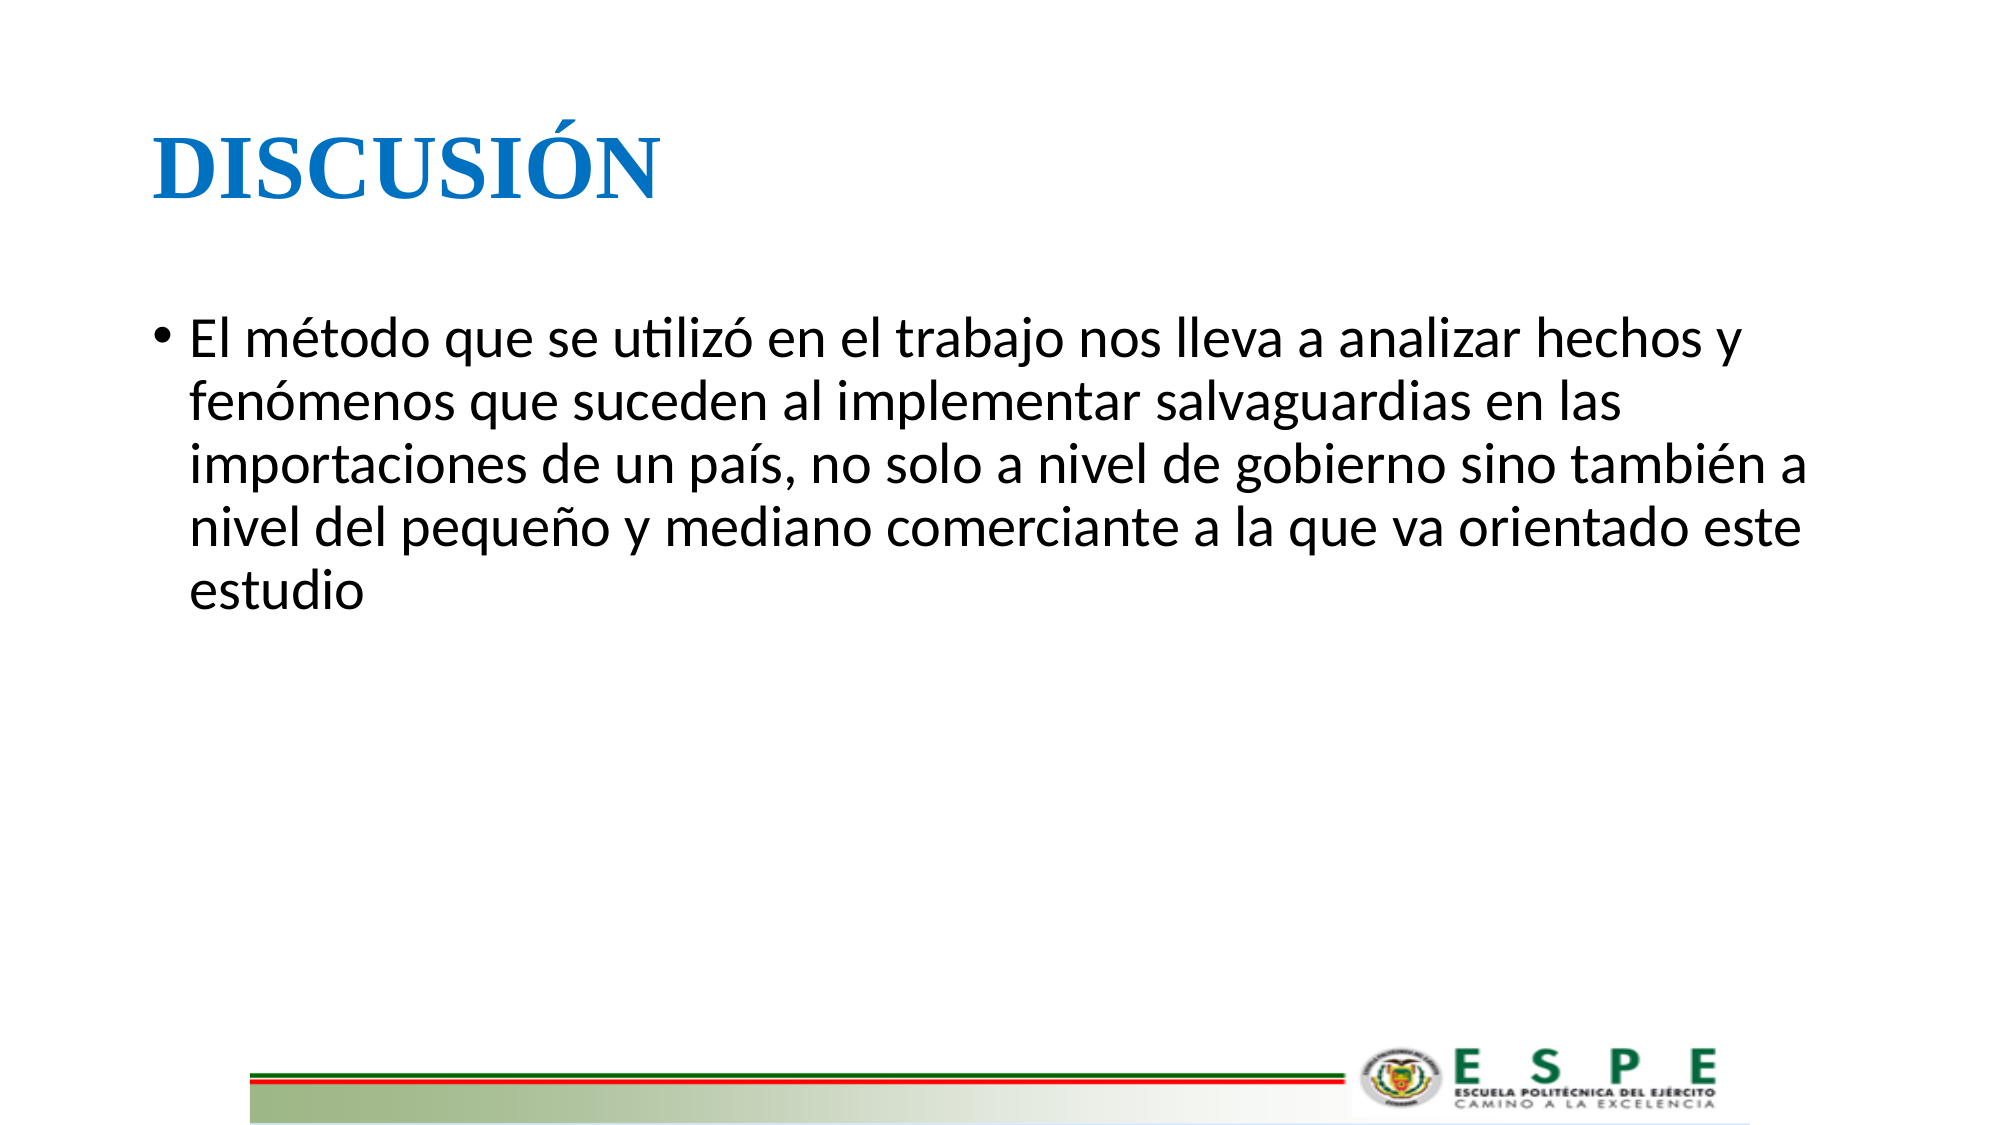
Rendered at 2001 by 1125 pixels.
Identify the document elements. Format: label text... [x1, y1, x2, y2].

list El método que se utilizó en el trabajo nos lleva a analizar hechos y fenómenos que suceden al implementar salvaguardias en las importaciones de un país, no solo a nivel de gobierno sino también a nivel del pequeño y mediano comerciante a la que va orientado este estudio [137, 299, 1863, 1014]
picture [249, 1034, 1750, 1125]
title DISCUSIÓN [137, 59, 1863, 278]
